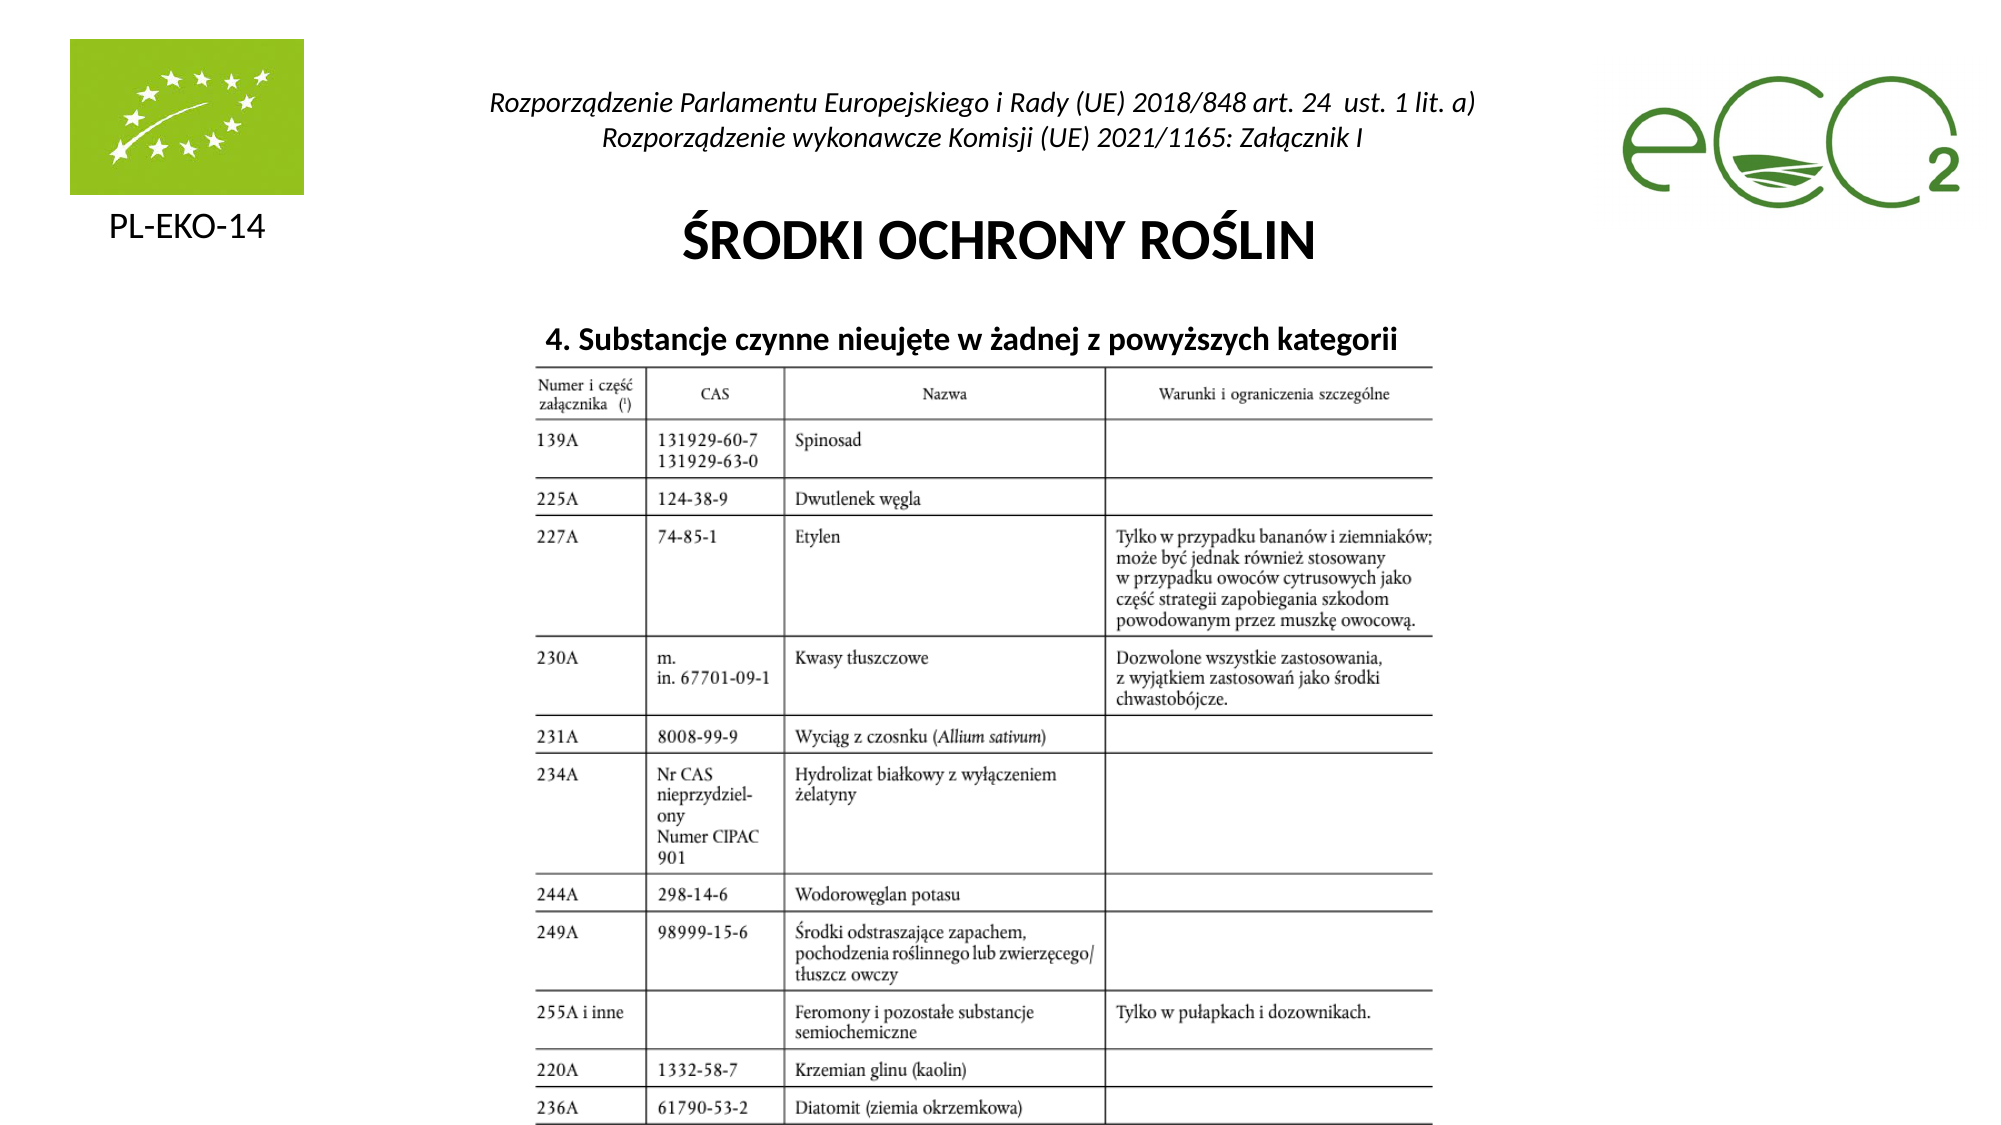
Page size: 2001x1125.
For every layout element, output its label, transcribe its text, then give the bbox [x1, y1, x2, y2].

picture [531, 364, 1436, 1125]
picture [70, 39, 304, 195]
text_box 4. Substancje czynne nieujęte w żadnej z powyższych kategorii [530, 309, 1516, 365]
text_box PL-EKO-14 [61, 193, 314, 254]
text_box ŚRODKI OCHRONY ROŚLIN [137, 200, 1863, 282]
picture [1589, 56, 1987, 229]
text_box Rozporządzenie Parlamentu Europejskiego i Rady (UE) 2018/848 art. 24 ust. 1 lit. a) Rozporządzenie wykonawcze Komisji (UE) 2021/1165: Załącznik I [458, 75, 1508, 161]
